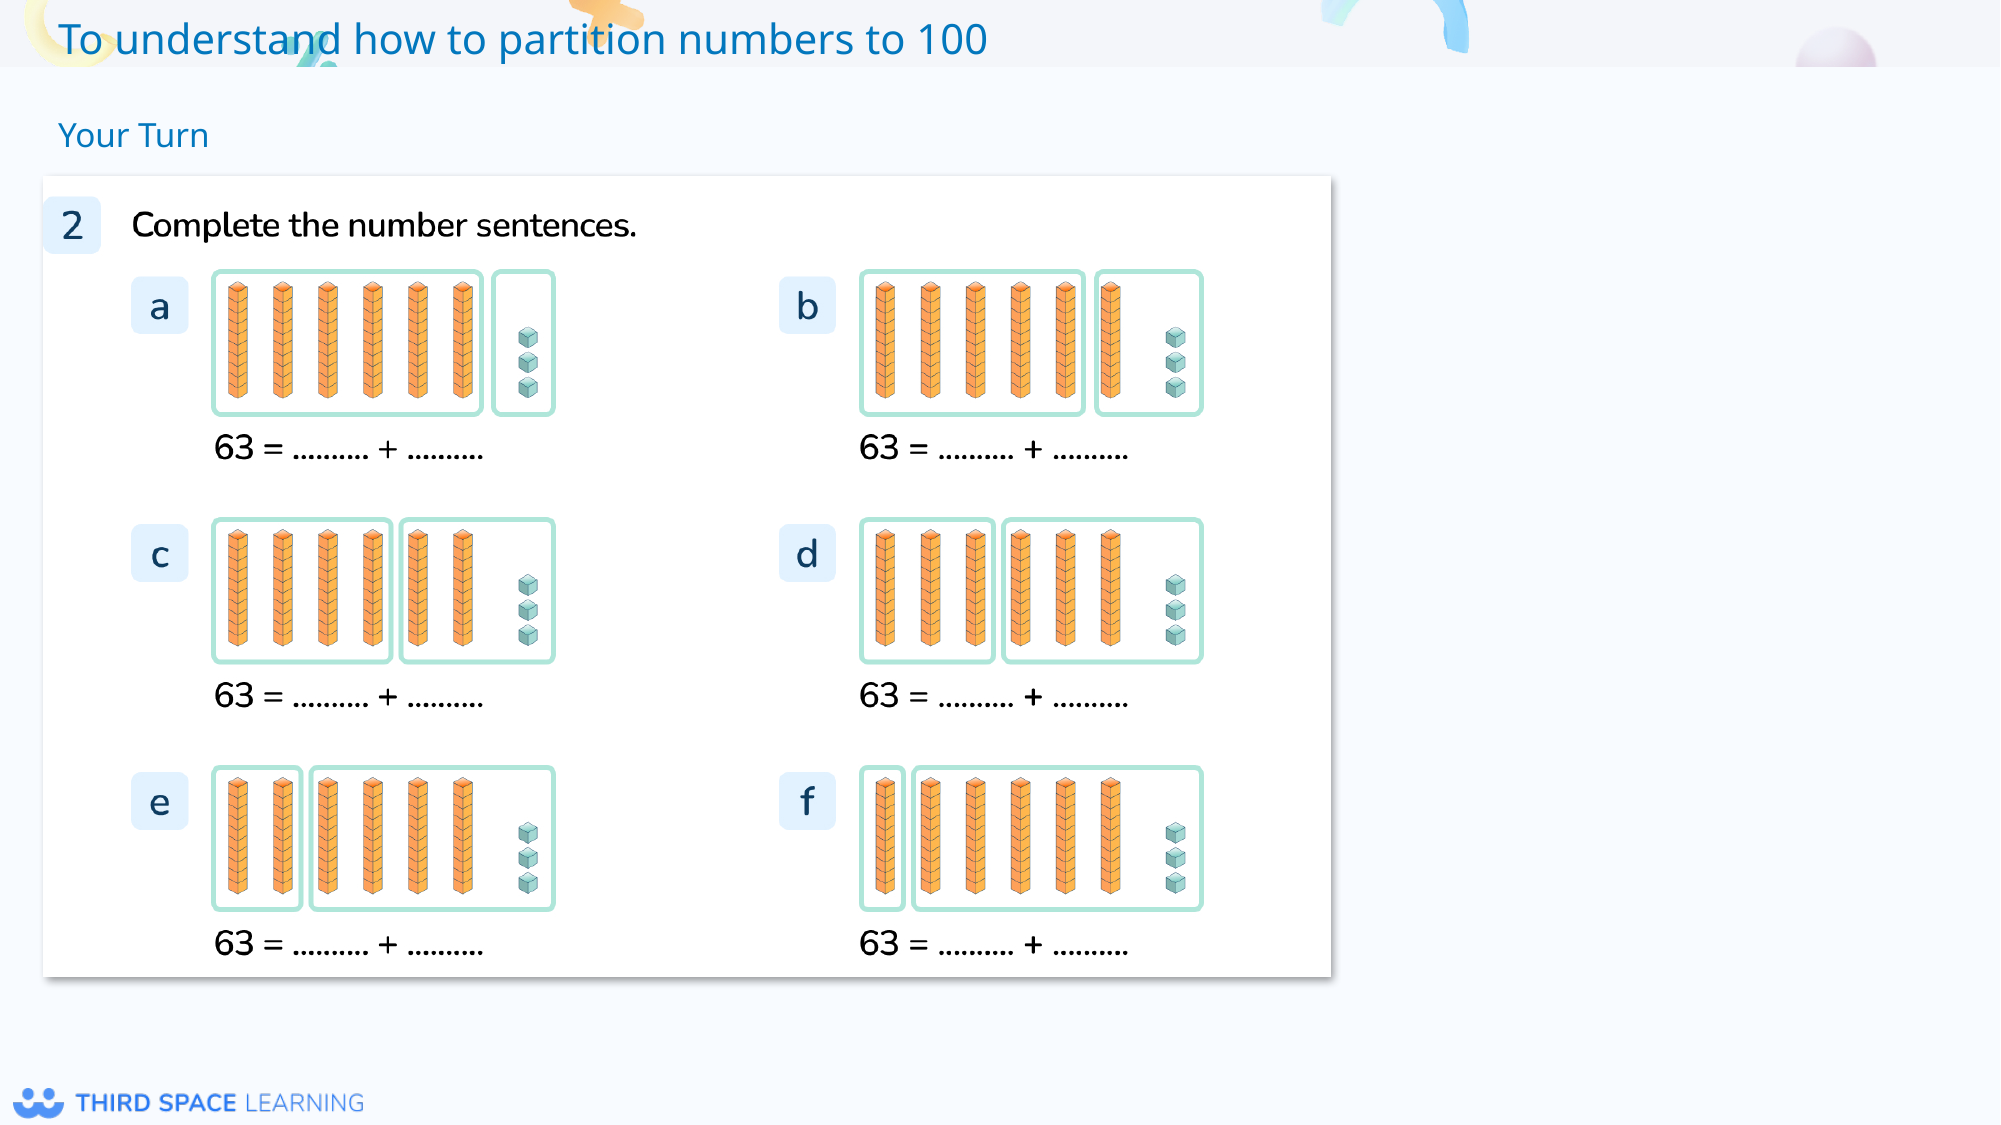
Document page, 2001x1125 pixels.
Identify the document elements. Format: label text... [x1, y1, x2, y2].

picture [13, 1088, 365, 1119]
list Your Turn [43, 107, 489, 175]
picture [42, 176, 1331, 977]
picture [0, 0, 2000, 67]
